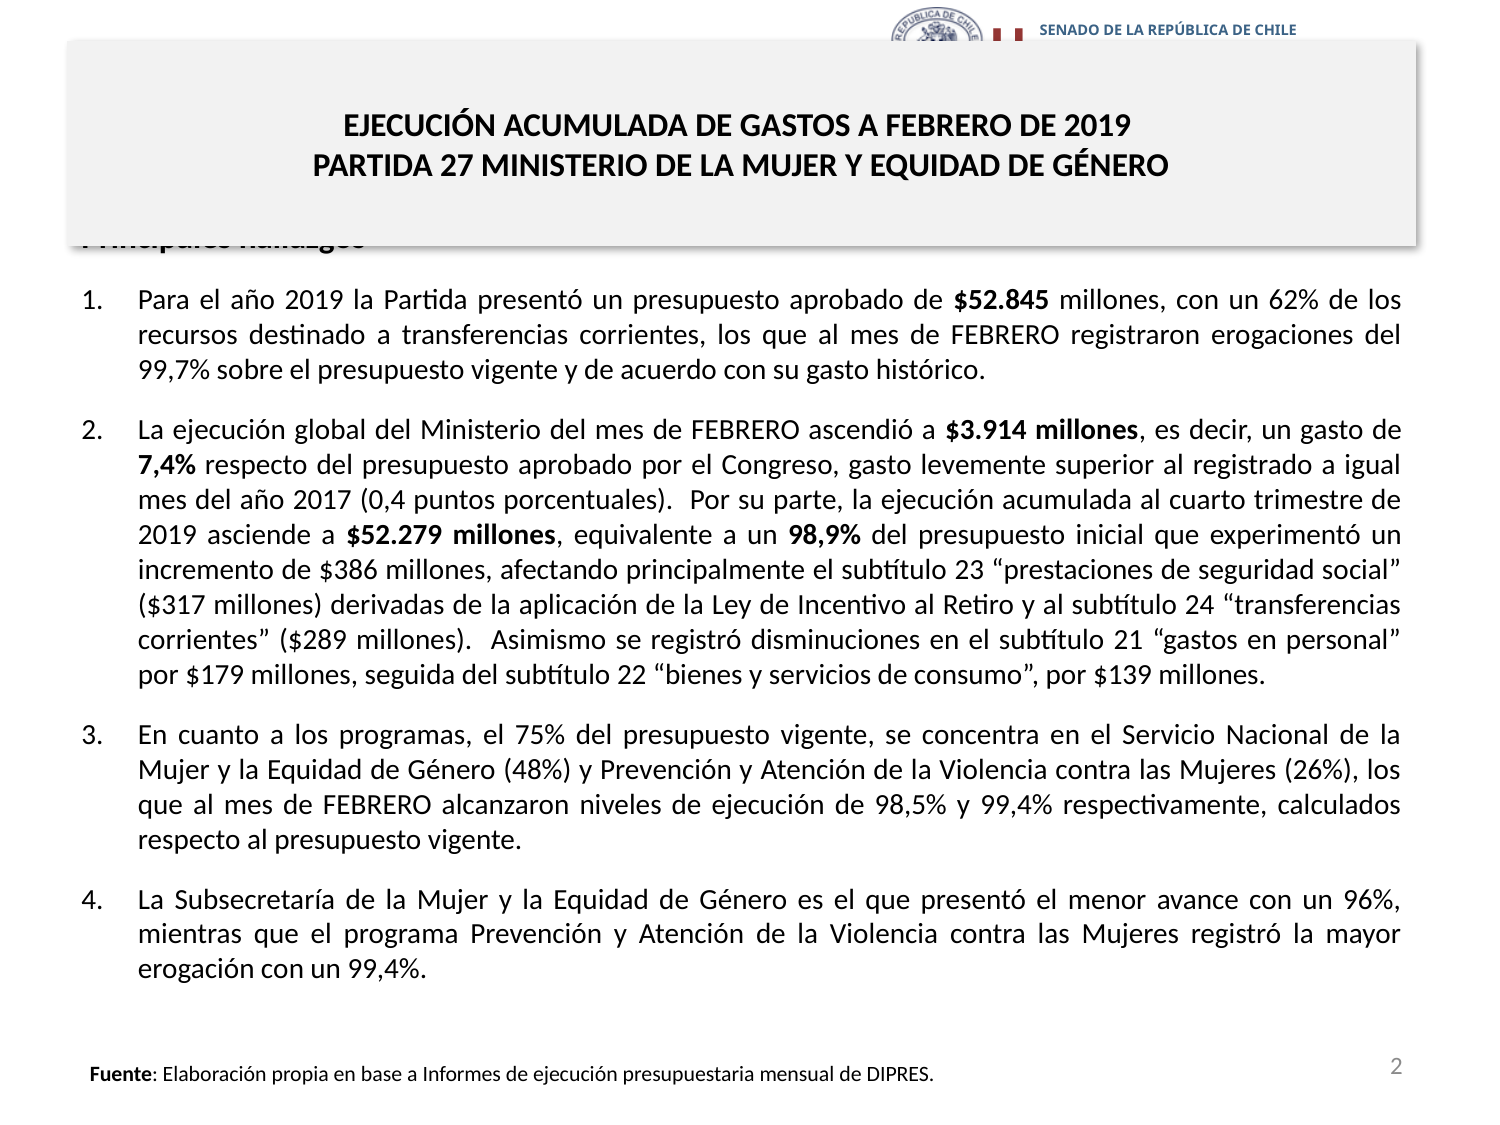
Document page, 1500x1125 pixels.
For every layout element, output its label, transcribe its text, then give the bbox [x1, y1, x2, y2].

title EJECUCIÓN ACUMULADA DE GASTOS A FEBRERO DE 2019 PARTIDA 27 MINISTERIO DE LA MUJER Y EQUIDAD DE GÉNERO [67, 41, 1415, 246]
text_box Principales hallazgos Para el año 2019 la Partida presentó un presupuesto aprobado de $52.845 millones, con un 62% de los recursos destinado a transferencias corrientes, los que al mes de FEBRERO registraron erogaciones del 99,7% sobre el presupuesto vigente y de acuerdo con su gasto histórico. La ejecución global del Ministerio del mes de FEBRERO ascendió a $3.914 millones, es decir, un gasto de 7,4% respecto del presupuesto aprobado por el Congreso, gasto levemente superior al registrado a igual mes del año 2017 (0,4 puntos porcentuales). Por su parte, la ejecución acumulada al cuarto trimestre de 2019 asciende a $52.279 millones, equivalente a un 98,9% del presupuesto inicial que experimentó un incremento de $386 millones, afectando principalmente el subtítulo 23 “prestaciones de seguridad social” ($317 millones) derivadas de la aplicación de la Ley de Incentivo al Retiro y al subtítulo 24 “transferencias corrientes” ($289 millones). Asimismo se registró disminuciones en el subtítulo 21 “gastos en personal” por $179 millones, seguida del subtítulo 22 “bienes y servicios de consumo”, por $139 millones. En cuanto a los programas, el 75% del presupuesto vigente, se concentra en el Servicio Nacional de la Mujer y la Equidad de Género (48%) y Prevención y Atención de la Violencia contra las Mujeres (26%), los que al mes de FEBRERO alcanzaron niveles de ejecución de 98,5% y 99,4% respectivamente, calculados respecto al presupuesto vigente. La Subsecretaría de la Mujer y la Equidad de Género es el que presentó el menor avance con un 96%, mientras que el programa Prevención y Atención de la Violencia contra las Mujeres registró la mayor erogación con un 99,4%. [66, 251, 1417, 1035]
picture [891, 7, 985, 41]
slide_number 2 [1067, 1035, 1418, 1095]
